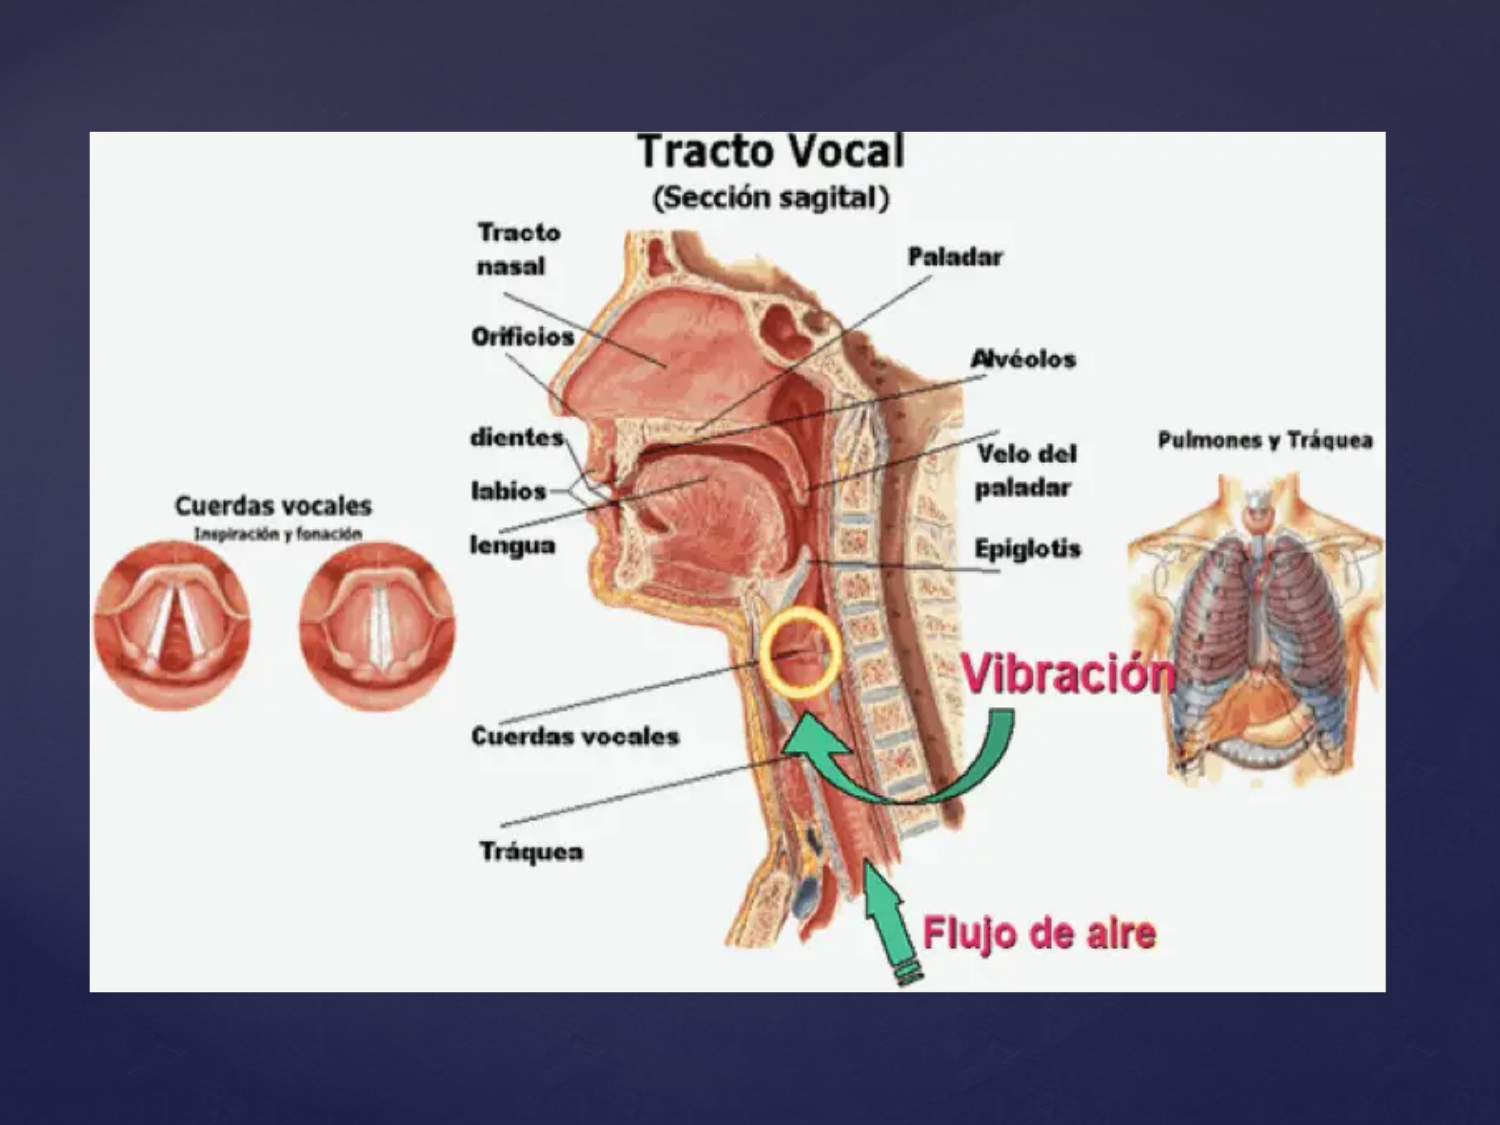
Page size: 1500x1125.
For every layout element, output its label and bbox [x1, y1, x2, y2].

picture [87, 130, 1389, 995]
